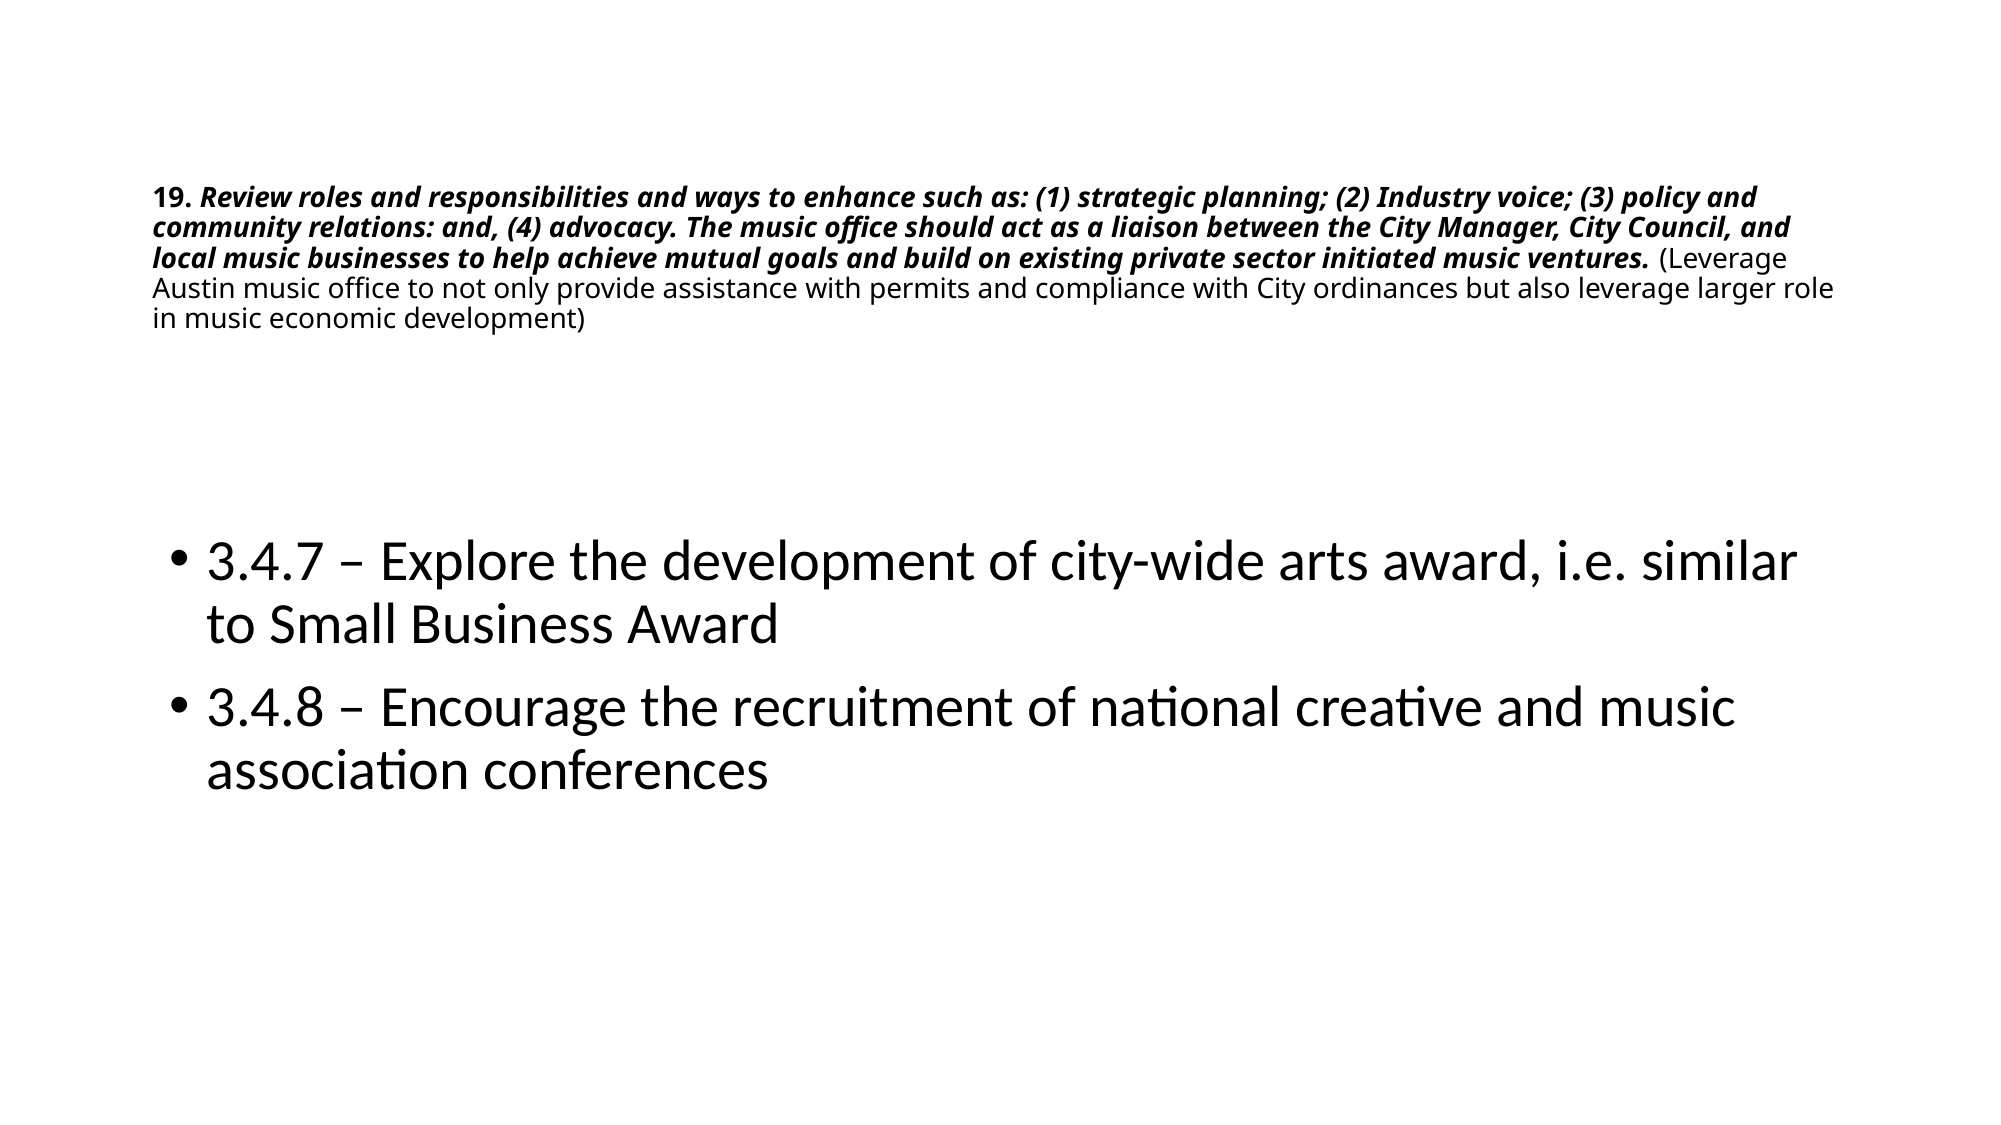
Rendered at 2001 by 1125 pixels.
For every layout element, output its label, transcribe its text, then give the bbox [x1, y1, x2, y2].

list 3.4.7 – Explore the development of city-wide arts award, i.e. similar to Small Business Award 3.4.8 – Encourage the recruitment of national creative and music association conferences [154, 522, 1863, 963]
title 19. Review roles and responsibilities and ways to enhance such as: (1) strategic planning; (2) Industry voice; (3) policy and community relations: and, (4) advocacy. The music office should act as a liaison between the City Manager, City Council, and local music businesses to help achieve mutual goals and build on existing private sector initiated music ventures. (Leverage Austin music office to not only provide assistance with permits and compliance with City ordinances but also leverage larger role in music economic development) [137, 151, 1863, 369]
